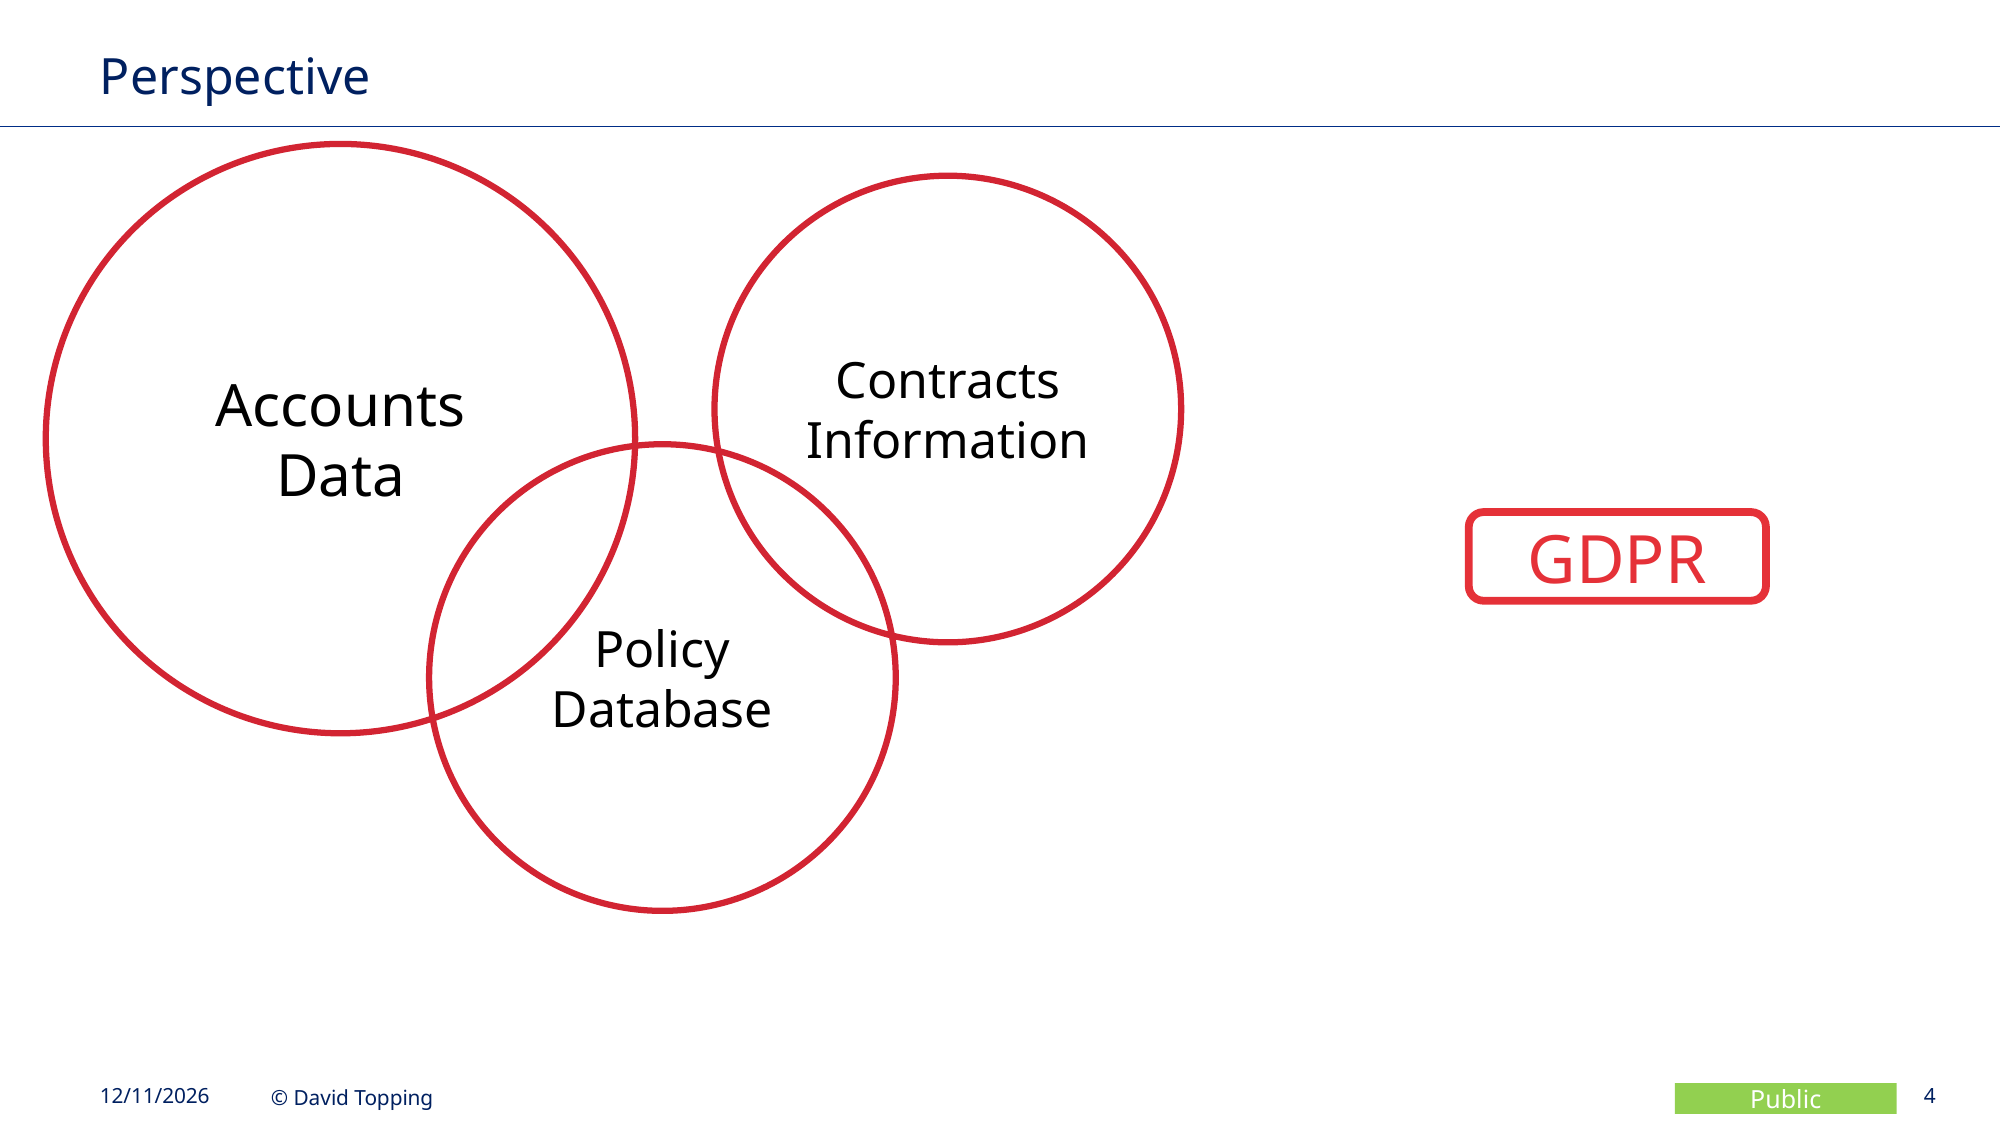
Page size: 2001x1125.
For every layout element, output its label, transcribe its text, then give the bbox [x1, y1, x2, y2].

title Perspective [99, 16, 1591, 141]
text_box Policy Database [426, 442, 898, 913]
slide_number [99, 1080, 230, 1114]
slide_number 4 [1468, 1080, 1936, 1114]
text_box Accounts Data [43, 141, 638, 736]
text_box GDPR [1466, 509, 1769, 603]
text_box Contracts Information [712, 173, 1184, 645]
